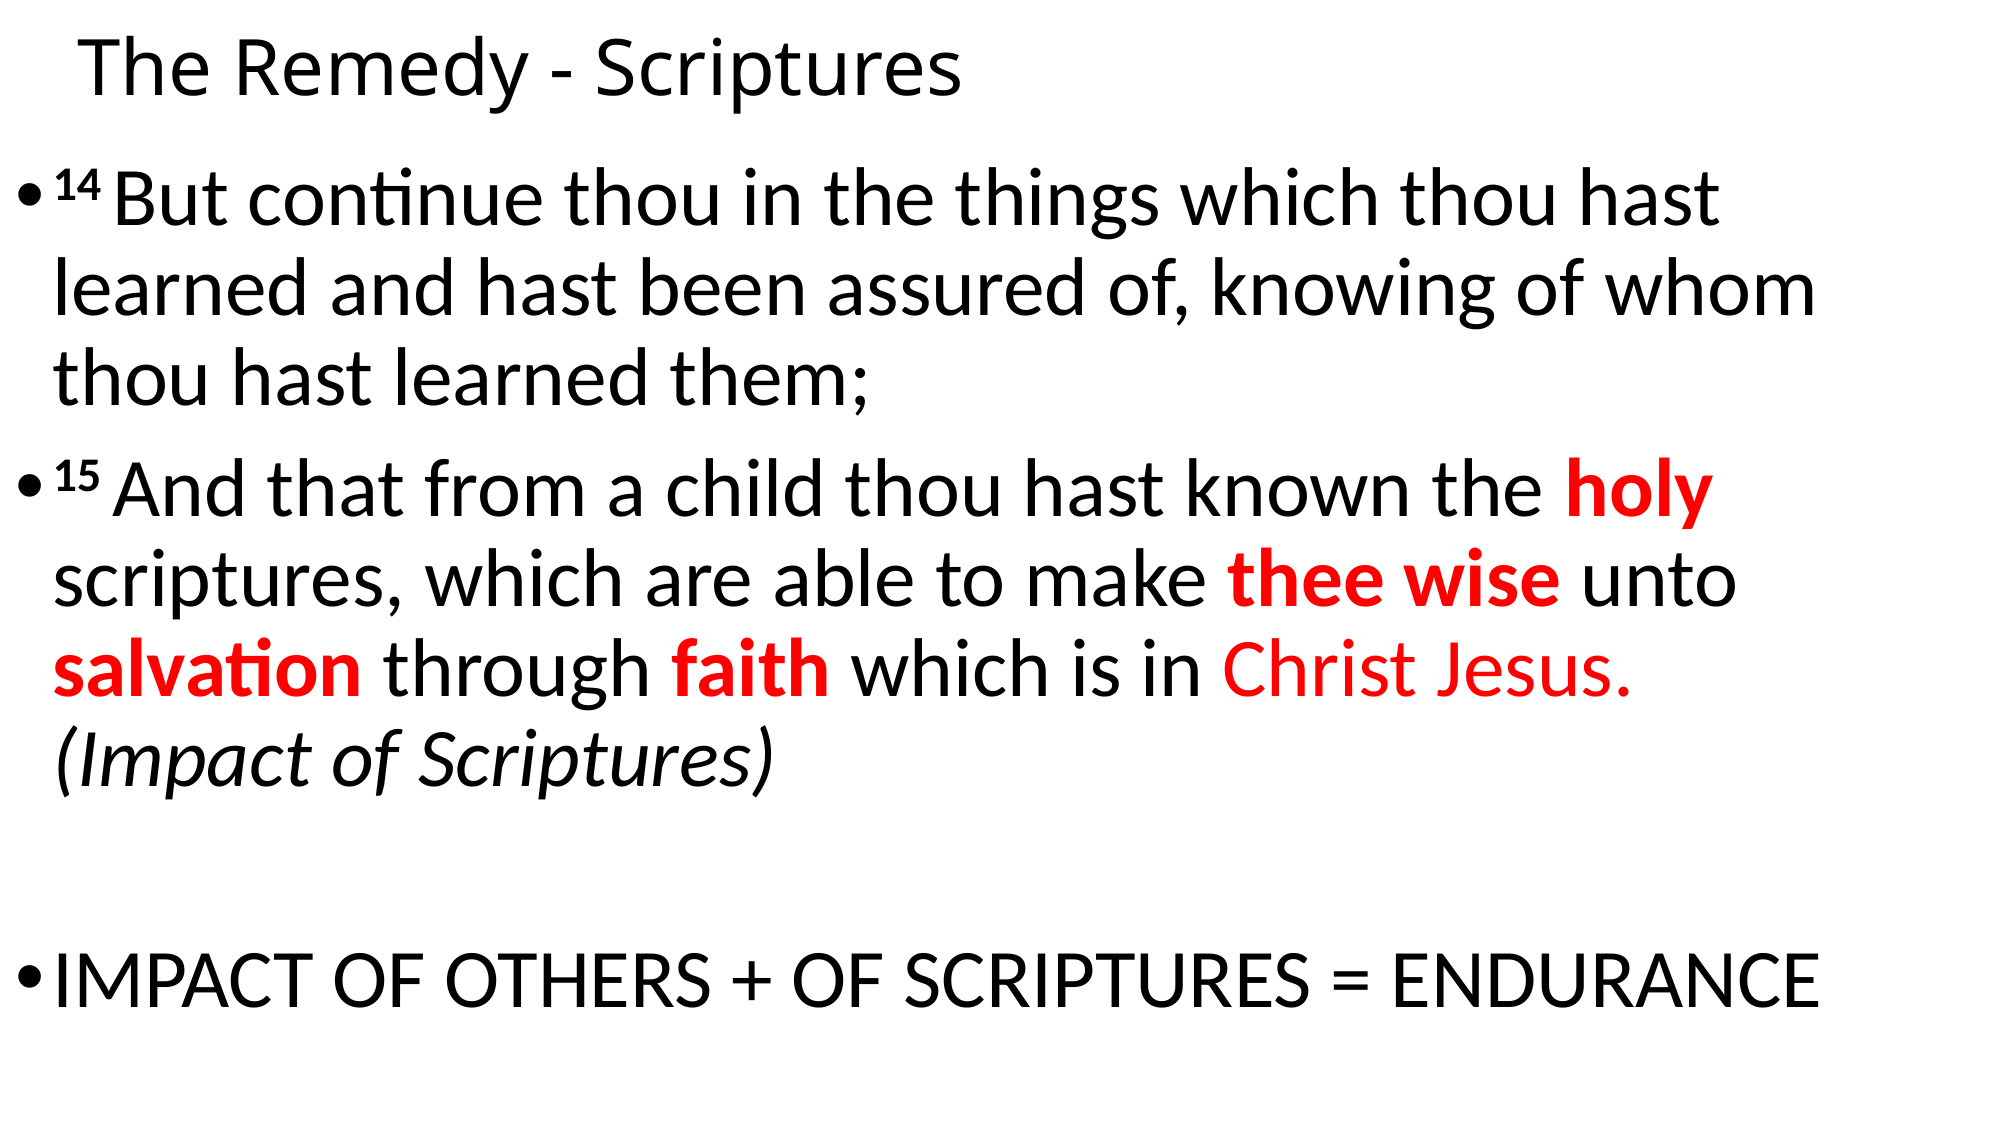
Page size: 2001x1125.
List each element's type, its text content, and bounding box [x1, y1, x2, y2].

title The Remedy - Scriptures [62, 18, 994, 122]
list 14 But continue thou in the things which thou hast learned and hast been assured of, knowing of whom thou hast learned them; 15 And that from a child thou hast known the holy scriptures, which are able to make thee wise unto salvation through faith which is in Christ Jesus. (Impact of Scriptures) IMPACT OF OTHERS + OF SCRIPTURES = ENDURANCE [0, 146, 1987, 1125]
